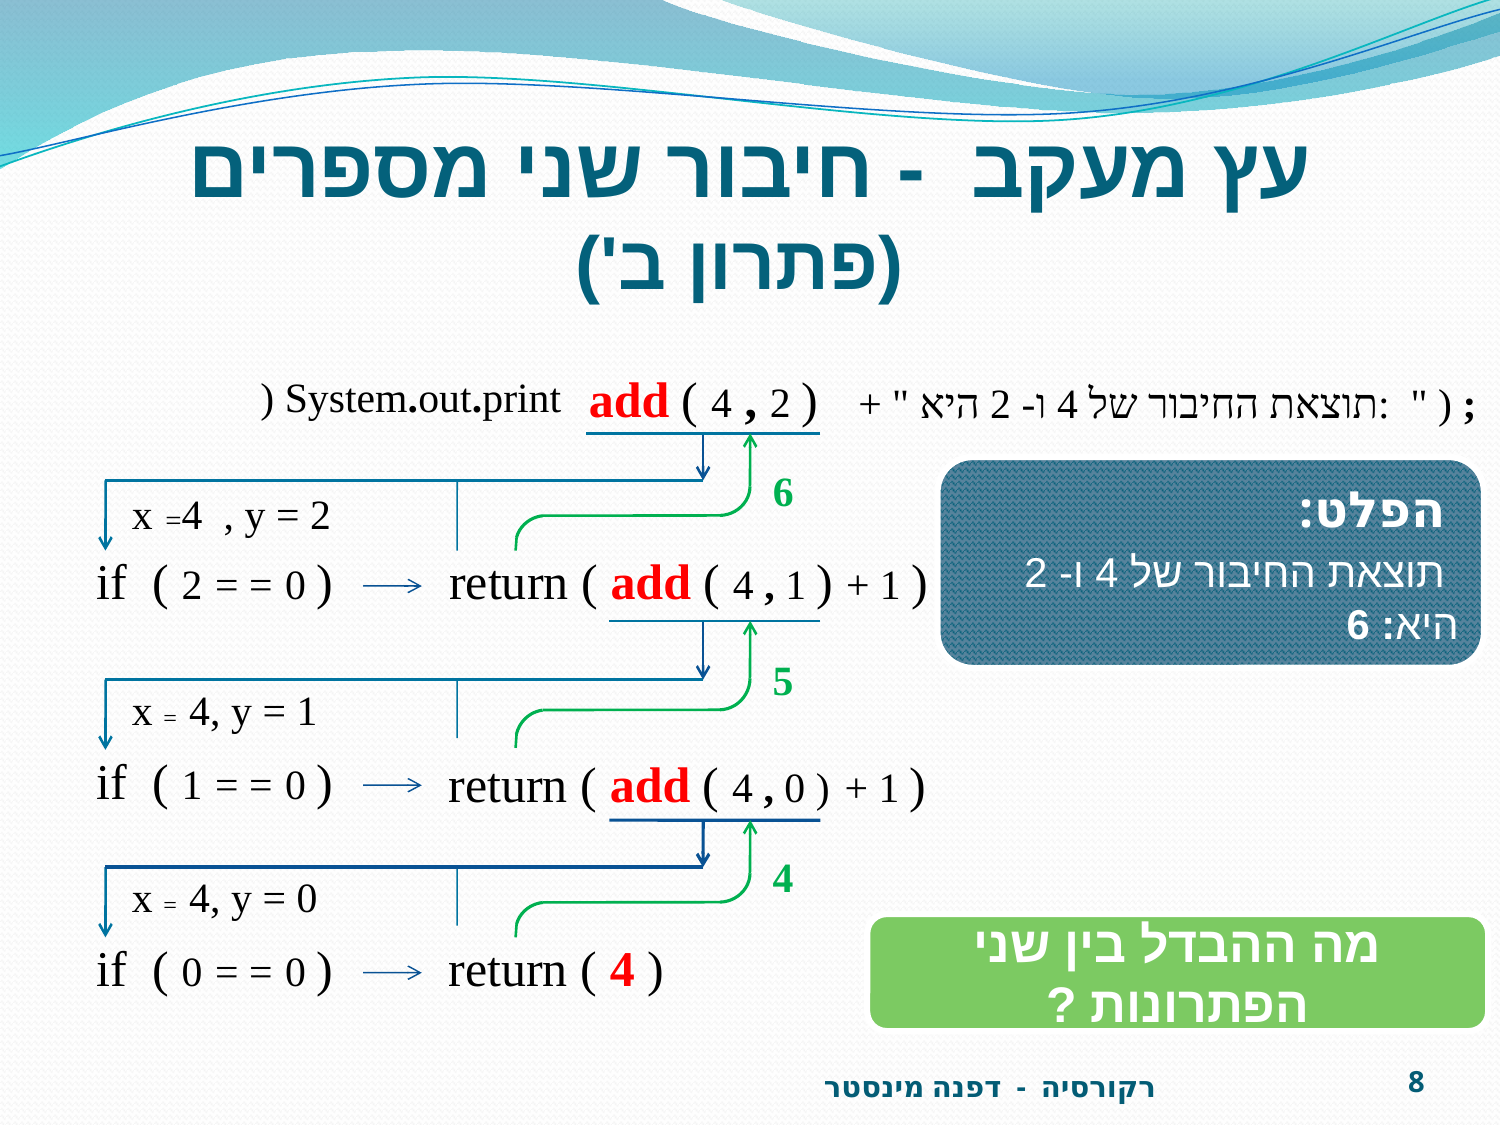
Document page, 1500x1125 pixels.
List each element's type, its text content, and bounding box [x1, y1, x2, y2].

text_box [515, 681, 809, 774]
footer רקורסיה - דפנה מינסטר [714, 1042, 1265, 1103]
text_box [81, 620, 821, 819]
text_box מה ההבדל בין שני הפתרונות ? [874, 910, 1492, 1035]
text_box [515, 819, 809, 961]
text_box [81, 819, 821, 1020]
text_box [828, 681, 1067, 833]
slide_number 8 [1299, 1046, 1425, 1103]
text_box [198, 362, 1500, 669]
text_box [827, 866, 1067, 1020]
title עץ מעקב - חיבור שני מספרים (פתרון ב') [74, 91, 1426, 305]
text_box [81, 433, 192, 620]
